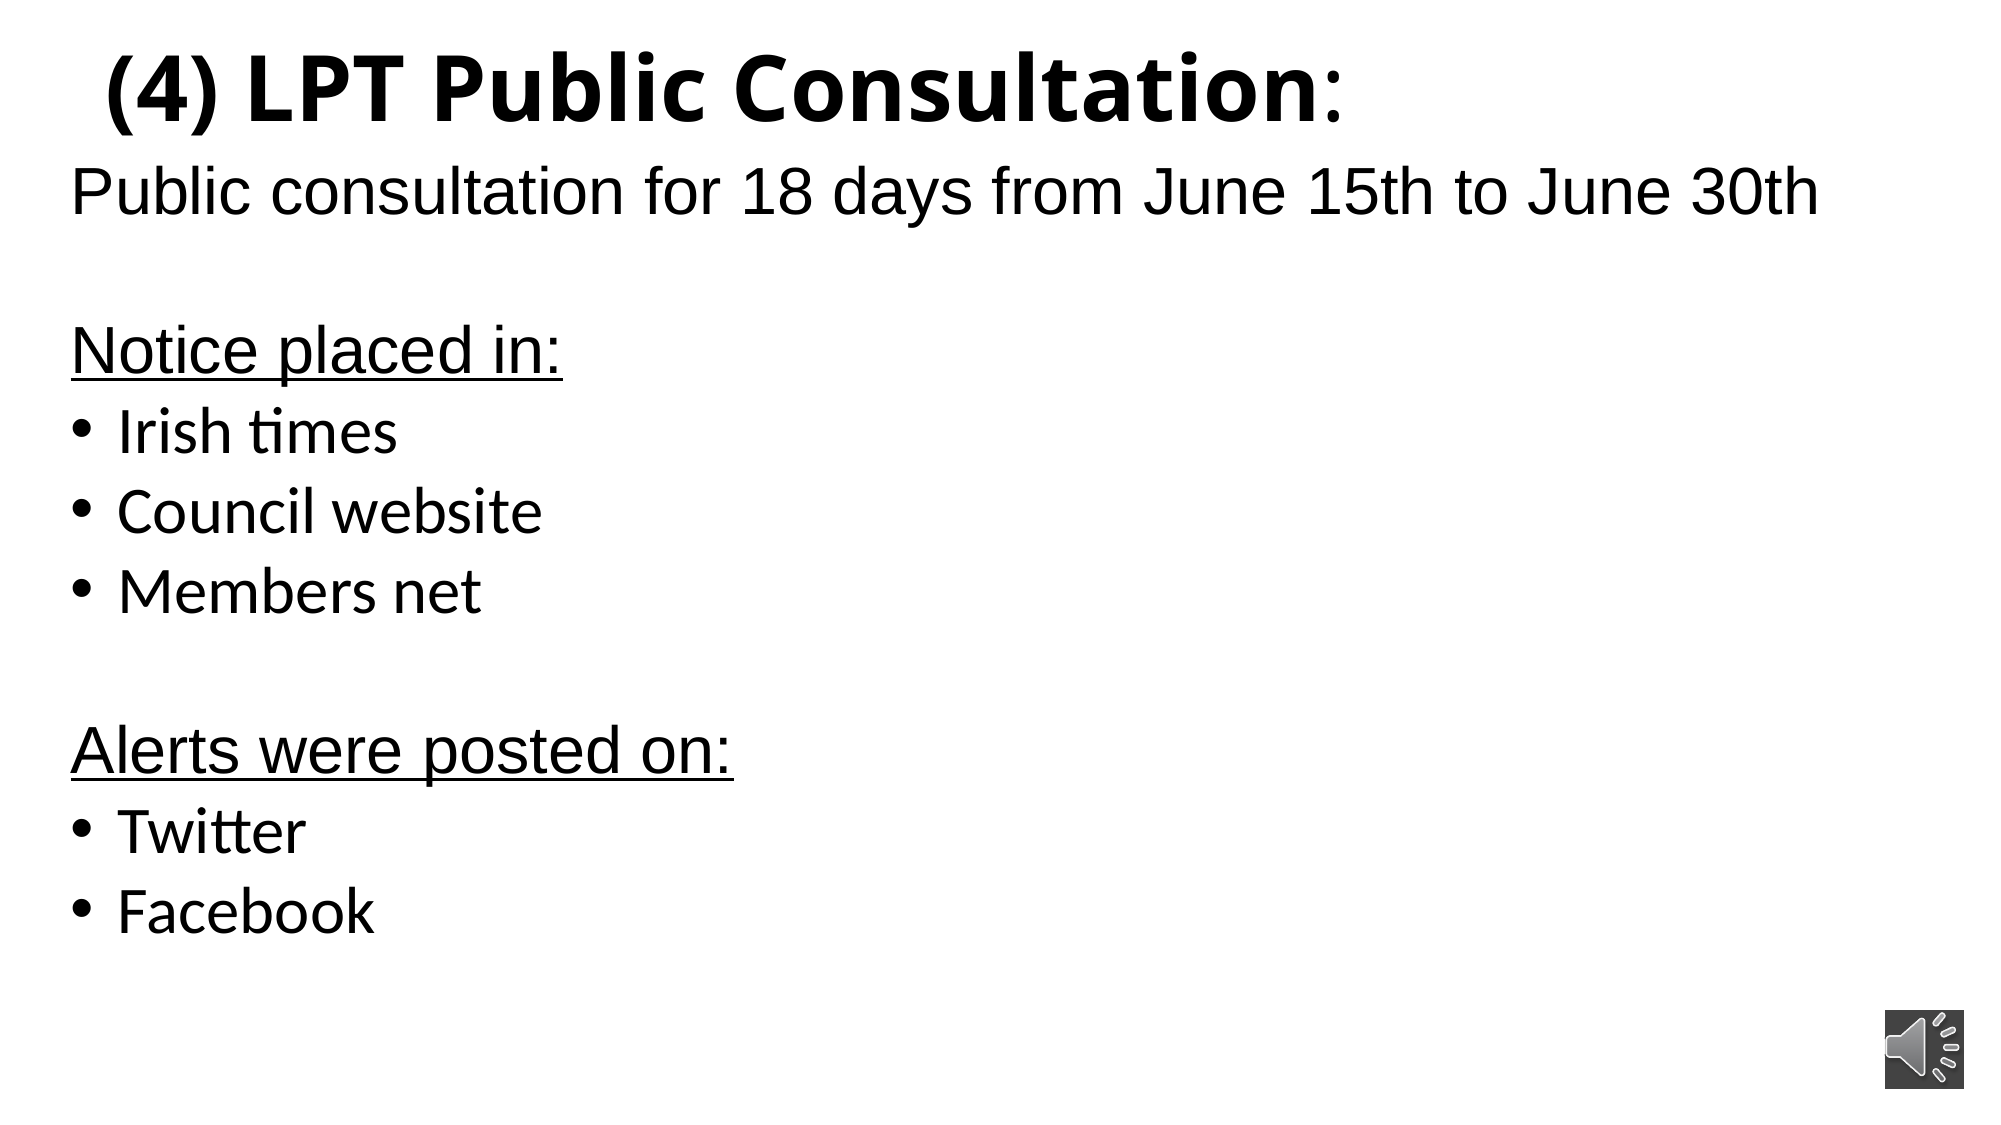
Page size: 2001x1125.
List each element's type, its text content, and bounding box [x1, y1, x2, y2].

title (4) LPT Public Consultation: [90, 0, 1816, 140]
text_box Public consultation for 18 days from June 15th to June 30th Notice placed in: Irish times Council website Members net Alerts were posted on: Twitter Facebook [55, 140, 1912, 1085]
picture [1884, 1009, 1965, 1090]
